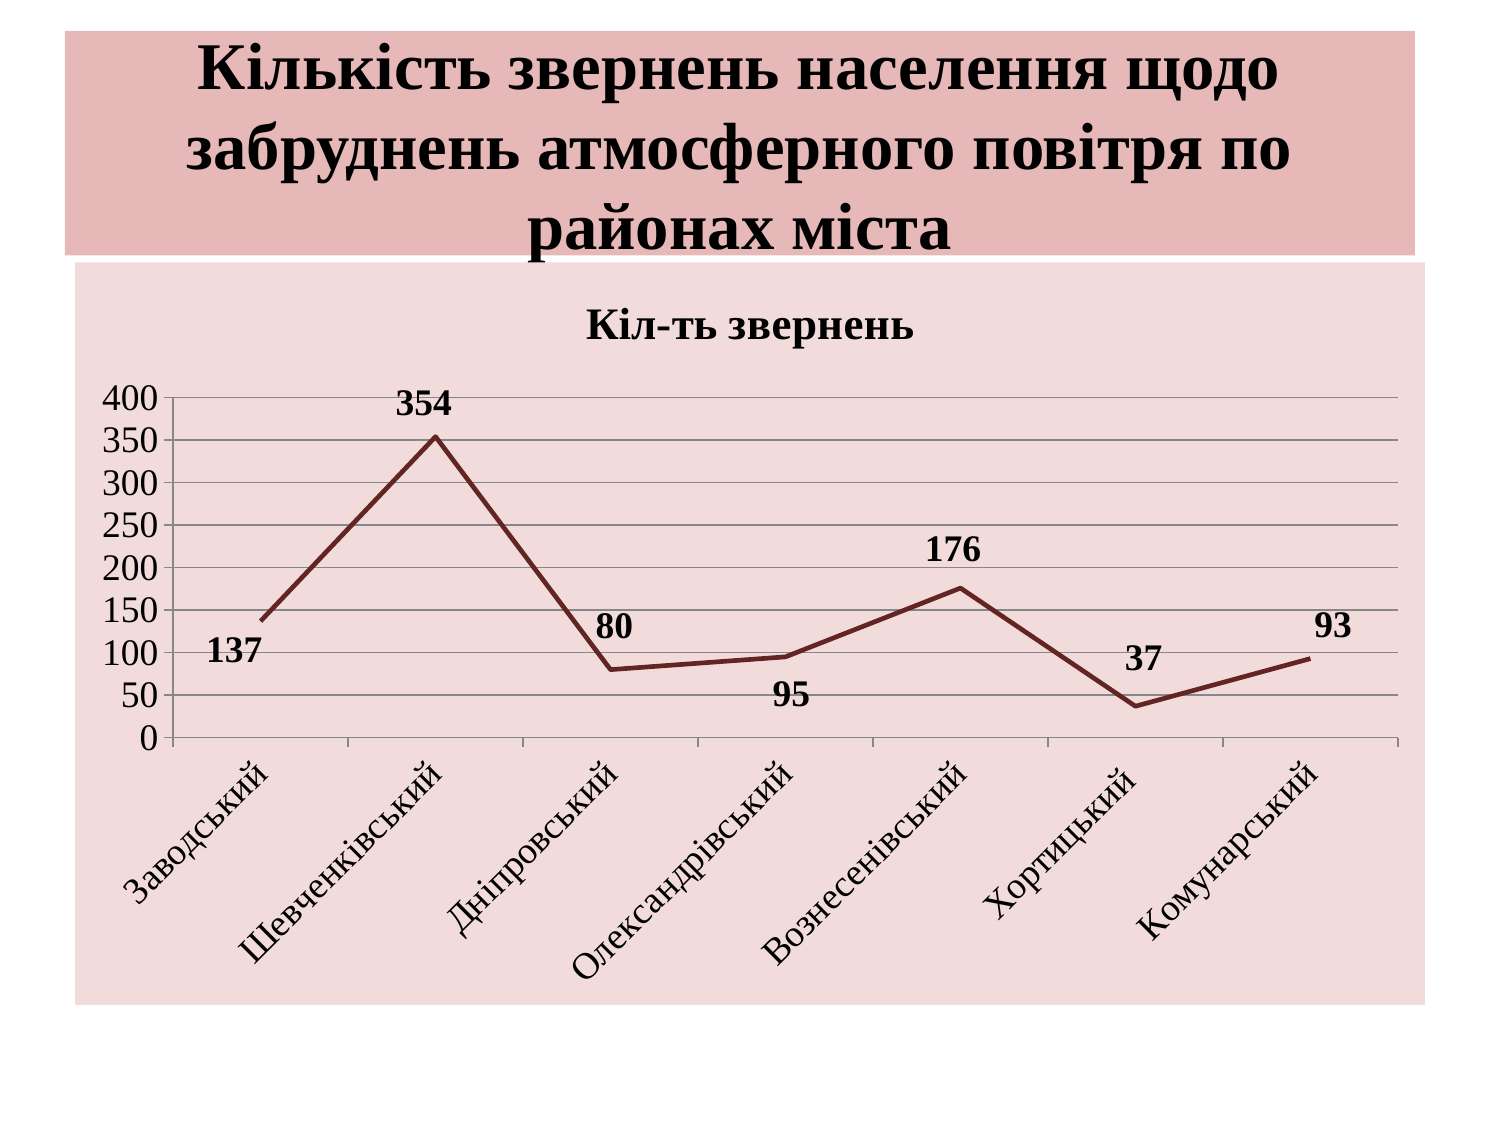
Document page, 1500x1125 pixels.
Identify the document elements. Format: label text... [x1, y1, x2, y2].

chart [74, 262, 1426, 1006]
title Кількість звернень населення щодо забруднень атмосферного повітря по районах міста [64, 30, 1415, 256]
